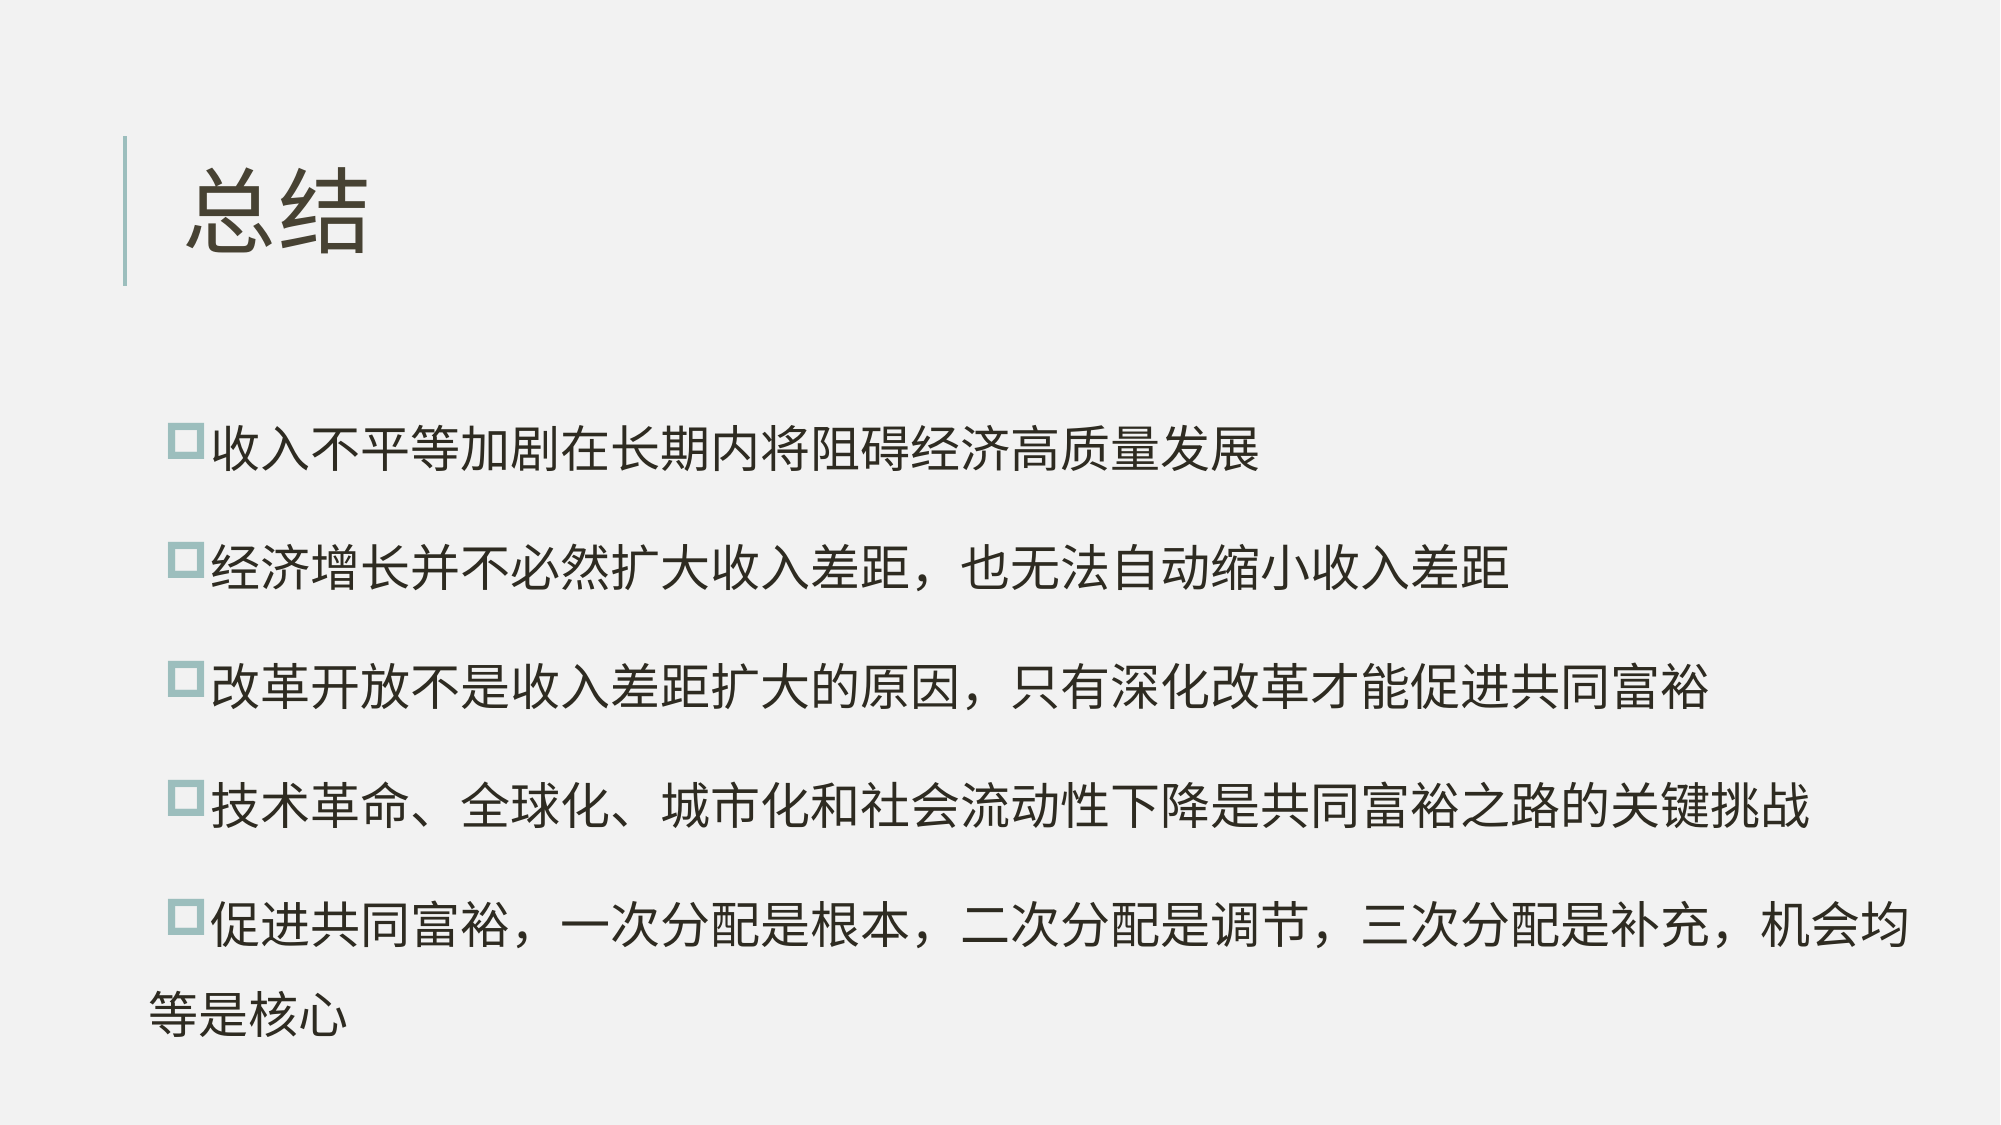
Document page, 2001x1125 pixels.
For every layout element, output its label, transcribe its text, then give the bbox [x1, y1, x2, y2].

list 收入不平等加剧在长期内将阻碍经济高质量发展 经济增长并不必然扩大收入差距，也无法自动缩小收入差距 改革开放不是收入差距扩大的原因，只有深化改革才能促进共同富裕 技术革命、全球化、城市化和社会流动性下降是共同富裕之路的关键挑战 促进共同富裕，一次分配是根本，二次分配是调节，三次分配是补充，机会均等是核心 [126, 343, 1935, 1088]
title 总结 [168, 96, 1763, 342]
